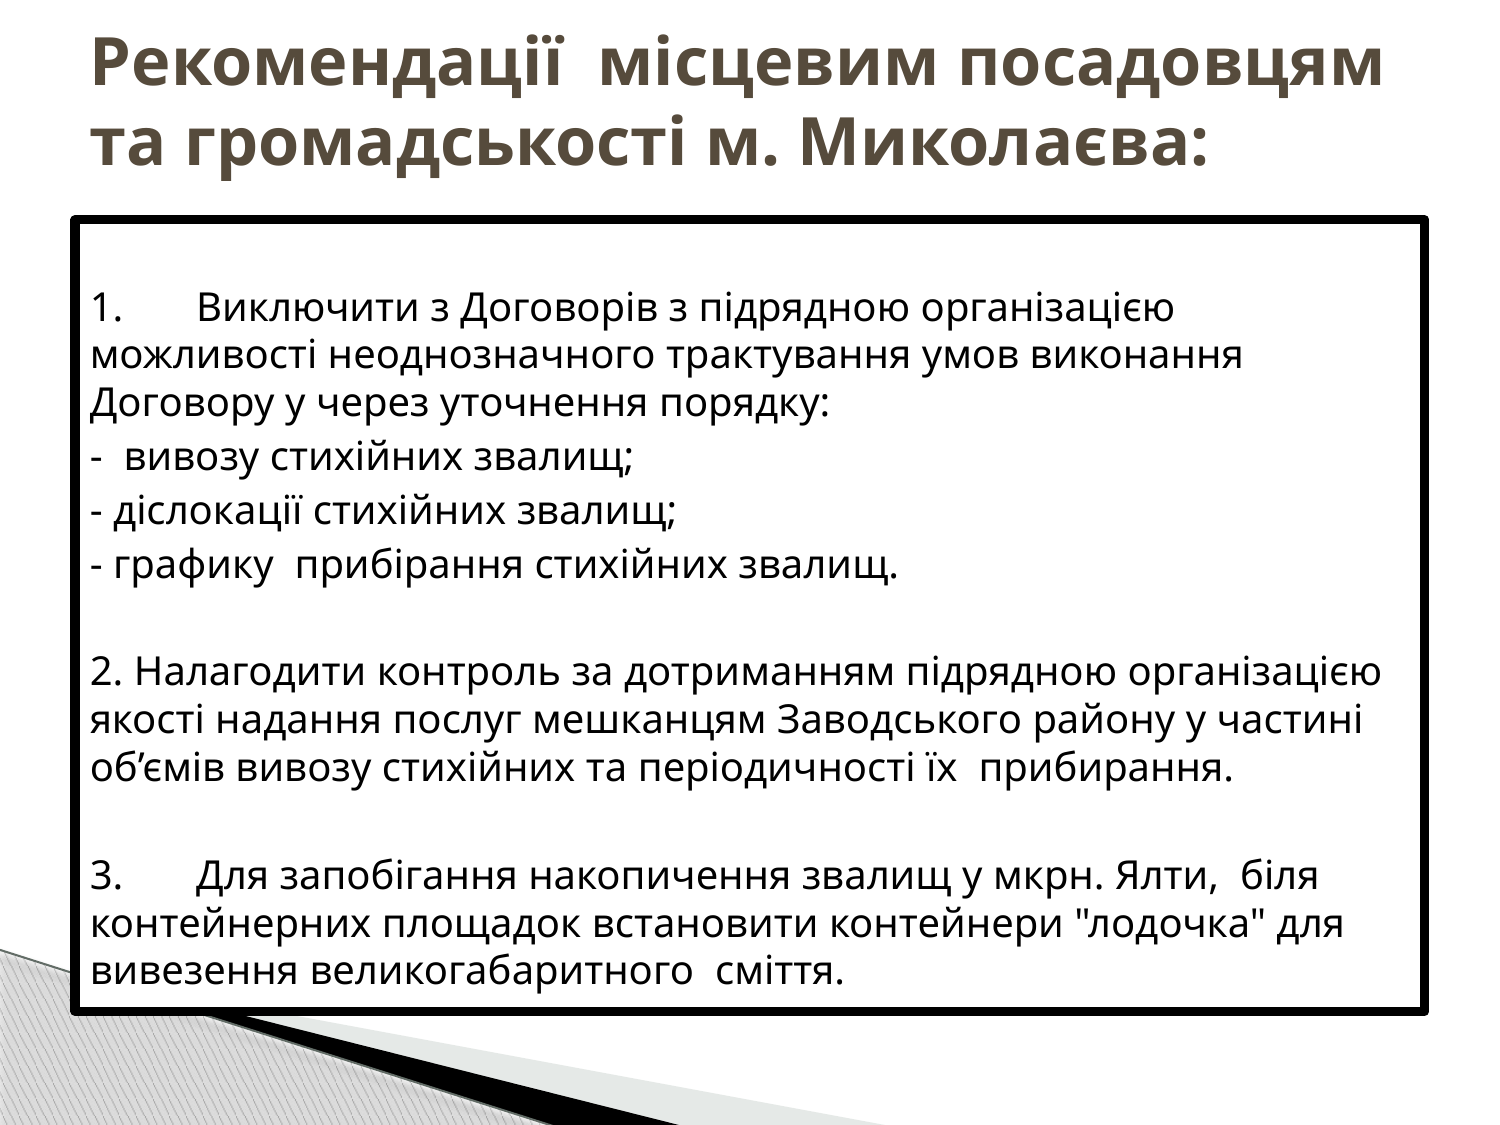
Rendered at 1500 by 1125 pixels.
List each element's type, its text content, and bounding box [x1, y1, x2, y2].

title Рекомендації місцевим посадовцям та громадськості м. Миколаєва: [75, 45, 1425, 233]
list 1. Виключити з Договорів з підрядною організацією можливості неоднозначного трактування умов виконання Договору у через уточнення порядку: - вивозу стихійних звалищ; - діслокації стихійних звалищ; - графику прибірання стихійних звалищ. 2. Налагодити контроль за дотриманням підрядною організацією якості надання послуг мешканцям Заводського району у частині об’ємів вивозу стихійних та періодичності їх прибирання. 3. Для запобігання накопичення звалищ у мкрн. Ялти, біля контейнерних площадок встановити контейнери "лодочка" для вивезення великогабаритного сміття. [70, 215, 1429, 1016]
